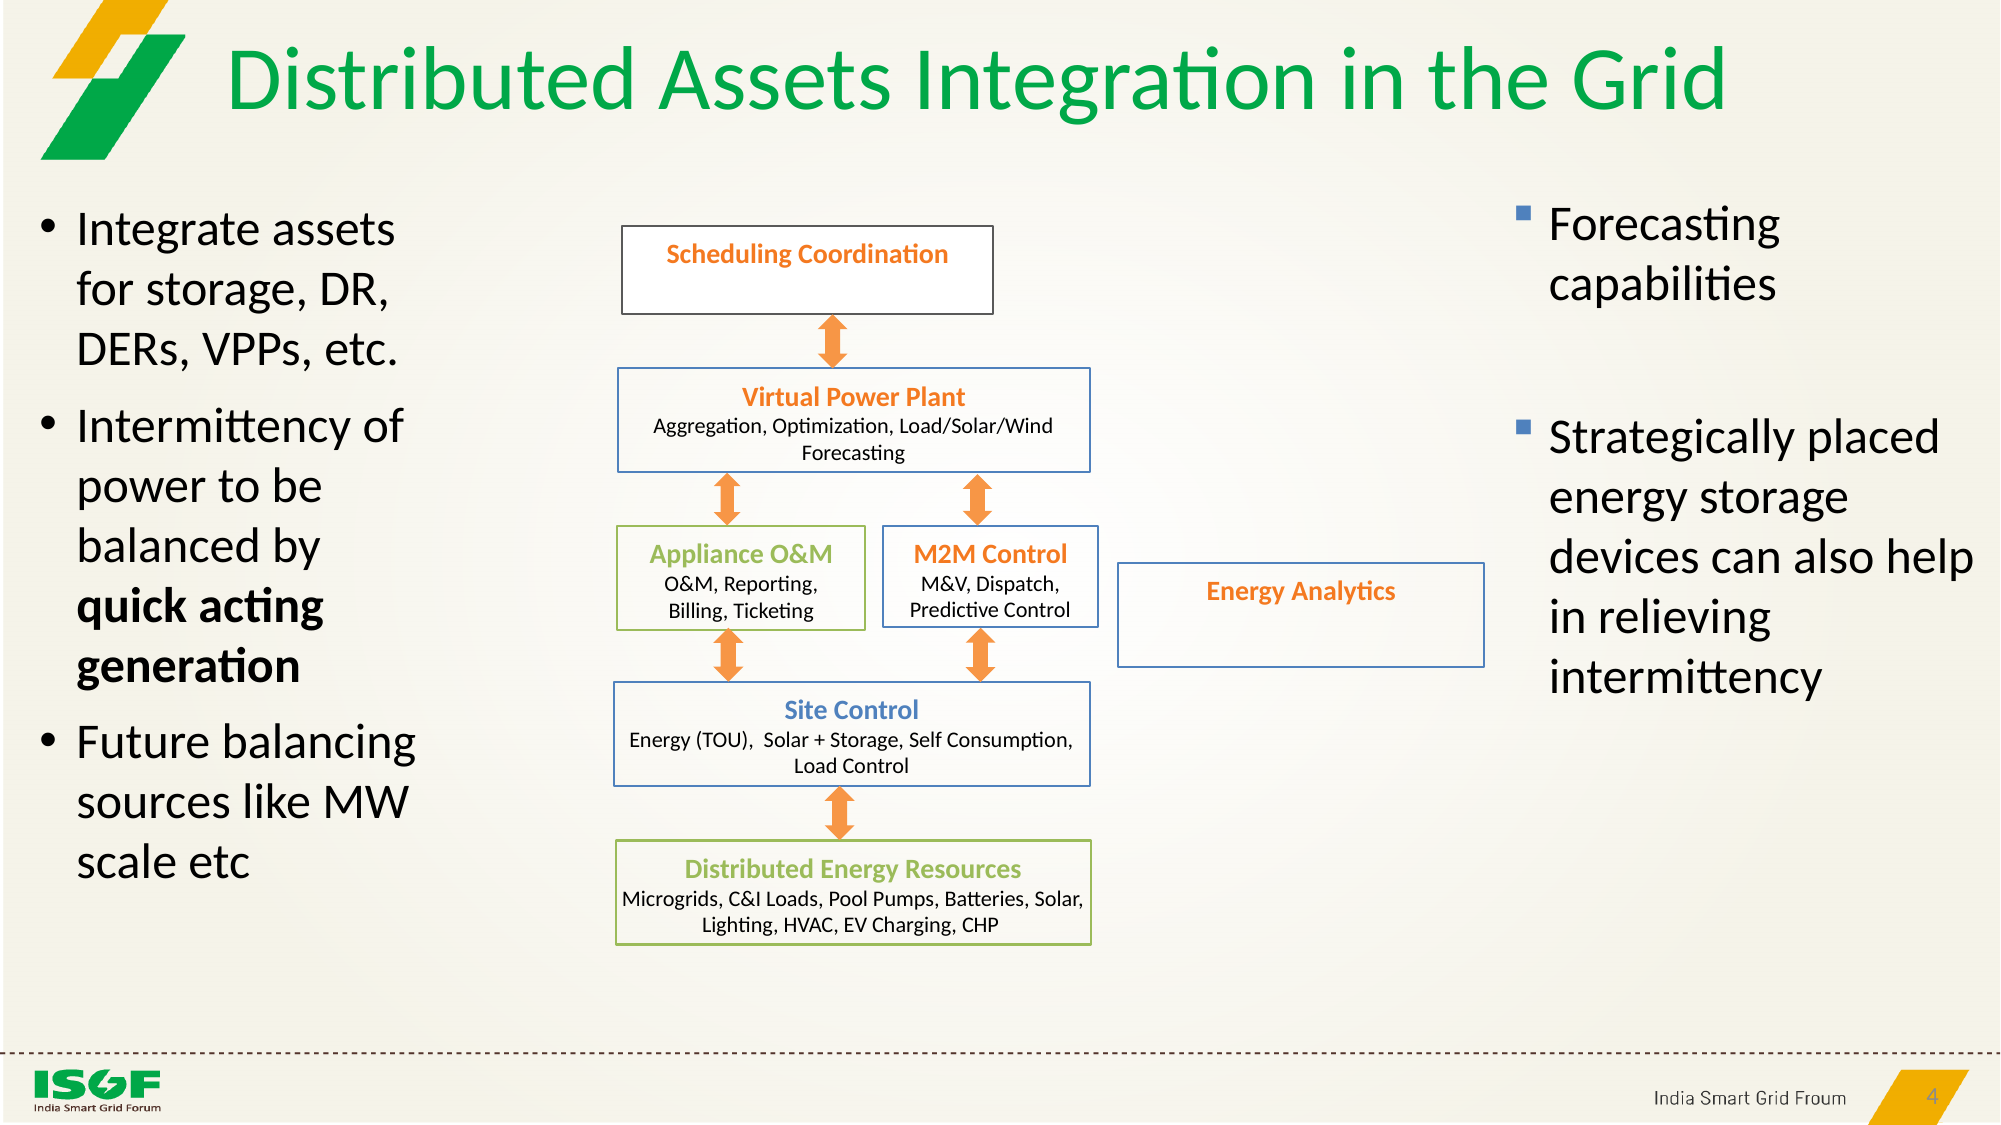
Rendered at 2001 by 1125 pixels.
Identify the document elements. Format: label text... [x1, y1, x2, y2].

text_box [965, 627, 996, 683]
text_box Distributed Energy Resources Microgrids, C&I Loads, Pool Pumps, Batteries, Solar, Lighting, HVAC, EV Charging, CHP [615, 840, 1091, 945]
text_box [824, 785, 855, 841]
text_box Virtual Power Plant Aggregation, Optimization, Load/Solar/Wind Forecasting [617, 368, 1090, 473]
text_box Energy Analytics [1118, 562, 1484, 667]
text_box Site Control Energy (TOU), Solar + Storage, Self Consumption, Load Control [613, 681, 1090, 786]
text_box [713, 627, 744, 682]
text_box [962, 474, 993, 526]
slide_number 4 [1488, 1065, 1956, 1125]
text_box Forecasting capabilities Strategically placed energy storage devices can also help in relieving intermittency [1512, 182, 1979, 888]
text_box M2M Control M&V, Dispatch, Predictive Control [882, 525, 1098, 628]
text_box Scheduling Coordination [621, 225, 994, 315]
text_box [817, 314, 848, 369]
title Distributed Assets Integration in the Grid [33, 34, 1924, 113]
text_box Appliance O&M O&M, Reporting, Billing, Ticketing [617, 525, 866, 630]
text_box [713, 472, 741, 526]
picture [0, 0, 2001, 1125]
list Integrate assets for storage, DR, DERs, VPPs, etc. Intermittency of power to be balanced by quick acting generation Future balancing sources like MW scale etc [24, 187, 444, 956]
